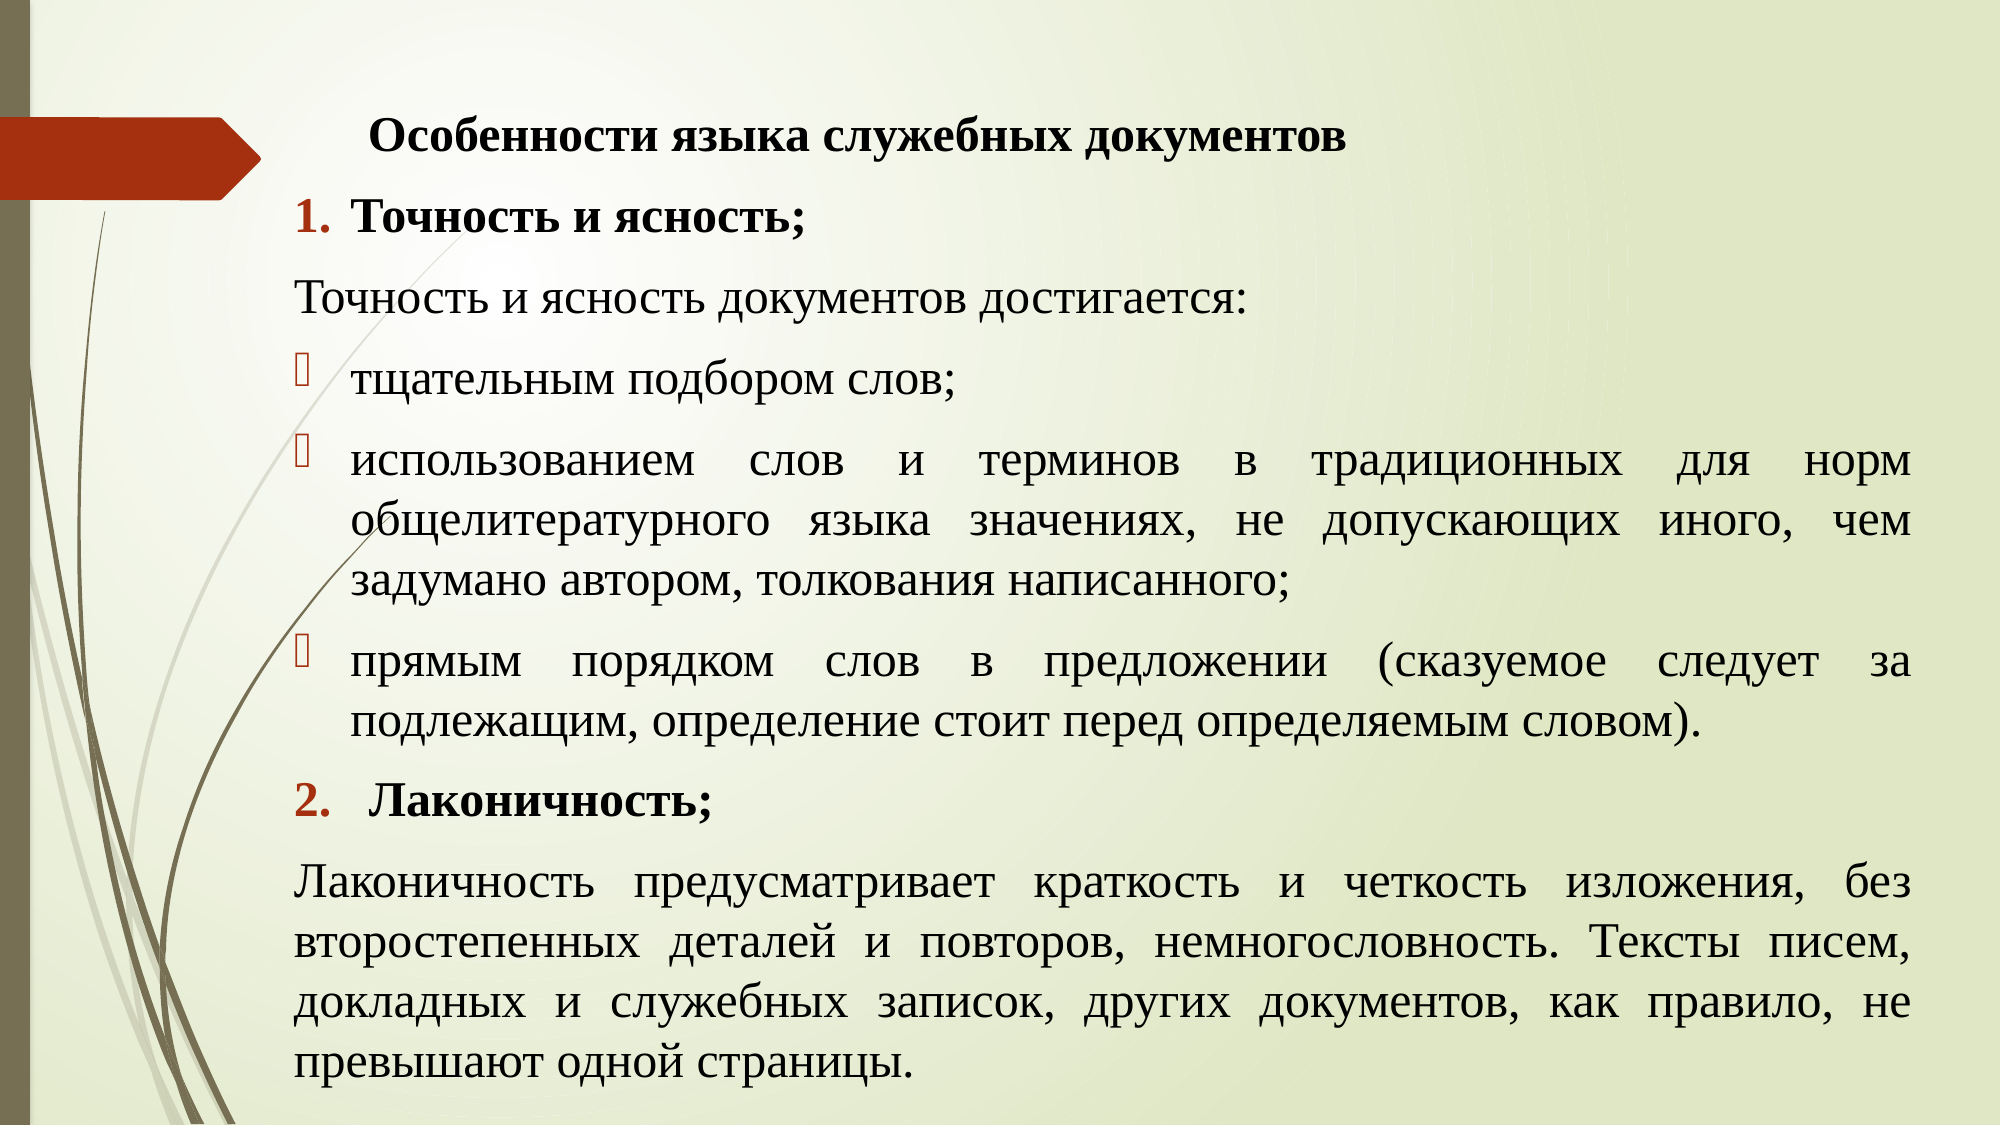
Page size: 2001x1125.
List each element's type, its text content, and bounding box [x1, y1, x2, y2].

list Особенности языка служебных документов Точность и ясность; Точность и ясность документов достигается: тщательным подбором слов; использованием слов и терминов в традиционных для норм общелитературного языка значениях, не допускающих иного, чем задумано автором, толкования написанного; прямым порядком слов в предложении (сказуемое следует за подлежащим, определение стоит перед определяемым словом). Лаконичность; Лаконичность предусматривает краткость и четкость изложения, без второстепенных деталей и повторов, немногословность. Тексты писем, докладных и служебных записок, других документов, как правило, не превышают одной страницы. [279, 94, 1928, 1090]
